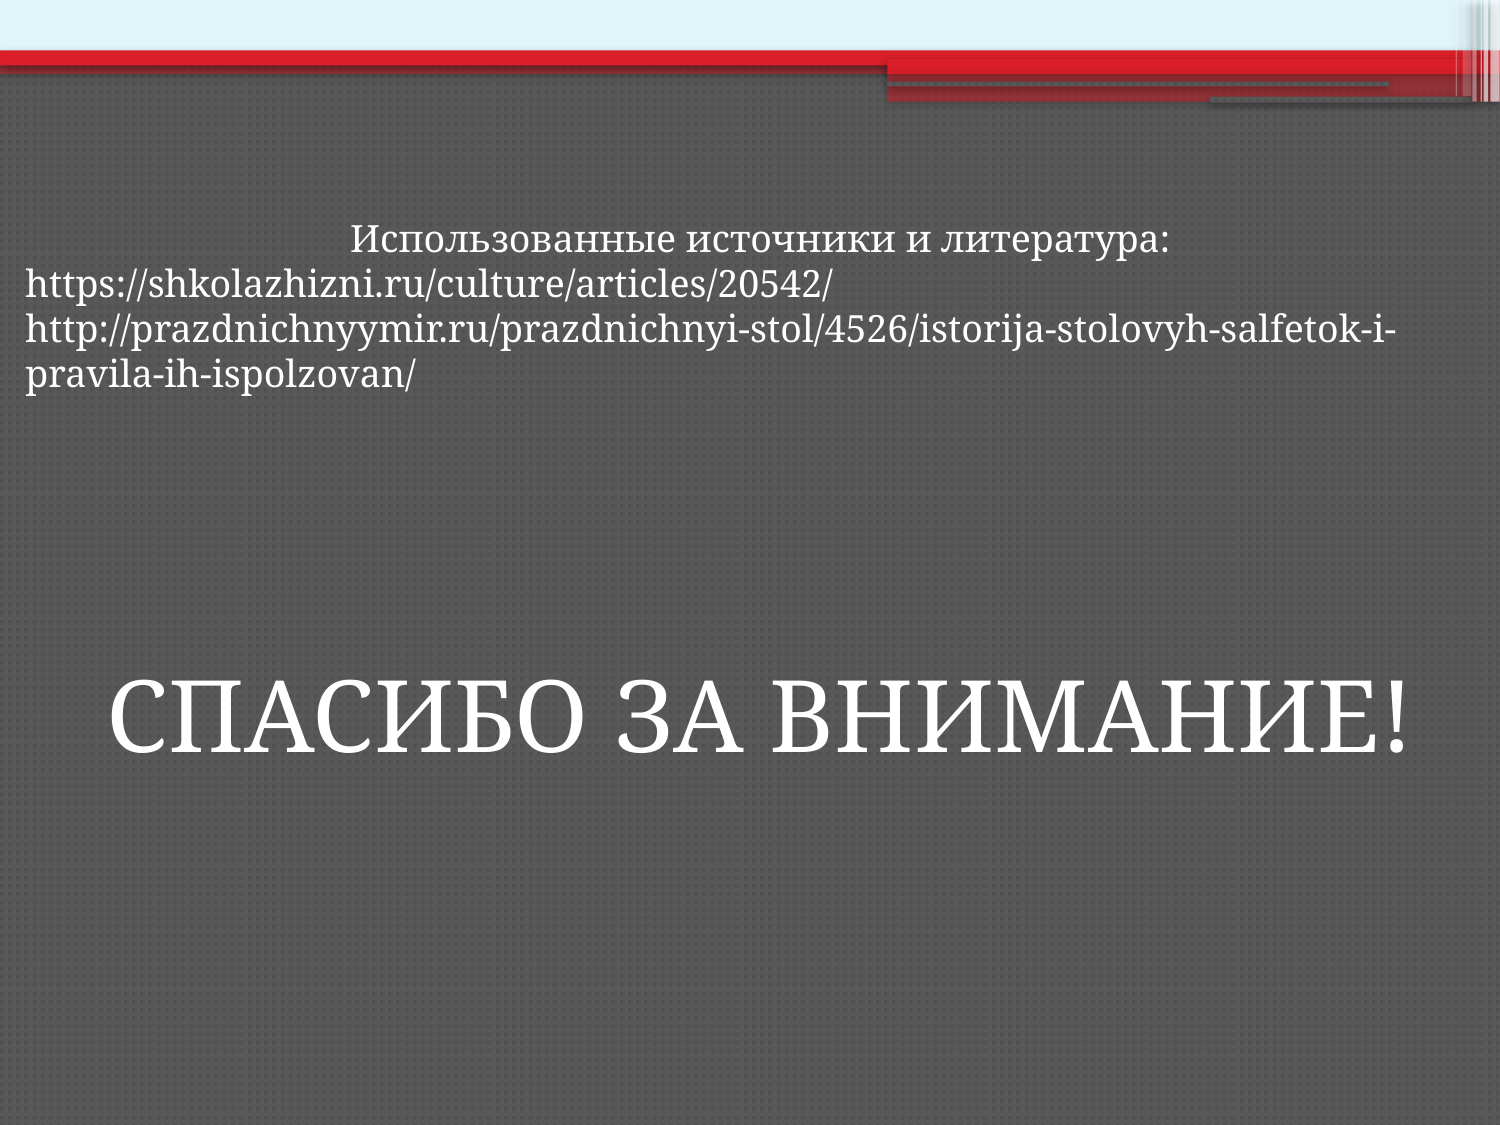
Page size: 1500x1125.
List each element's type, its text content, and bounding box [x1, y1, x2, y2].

text_box СПАСИБО ЗА ВНИМАНИЕ! [91, 645, 1430, 780]
text_box Использованные источники и литература: https://shkolazhizni.ru/culture/articles/20542/ http://prazdnichnyymir.ru/prazdnichnyi-stol/4526/istorija-stolovyh-salfetok-i-pravila-ih-ispolzovan/ [10, 208, 1500, 448]
